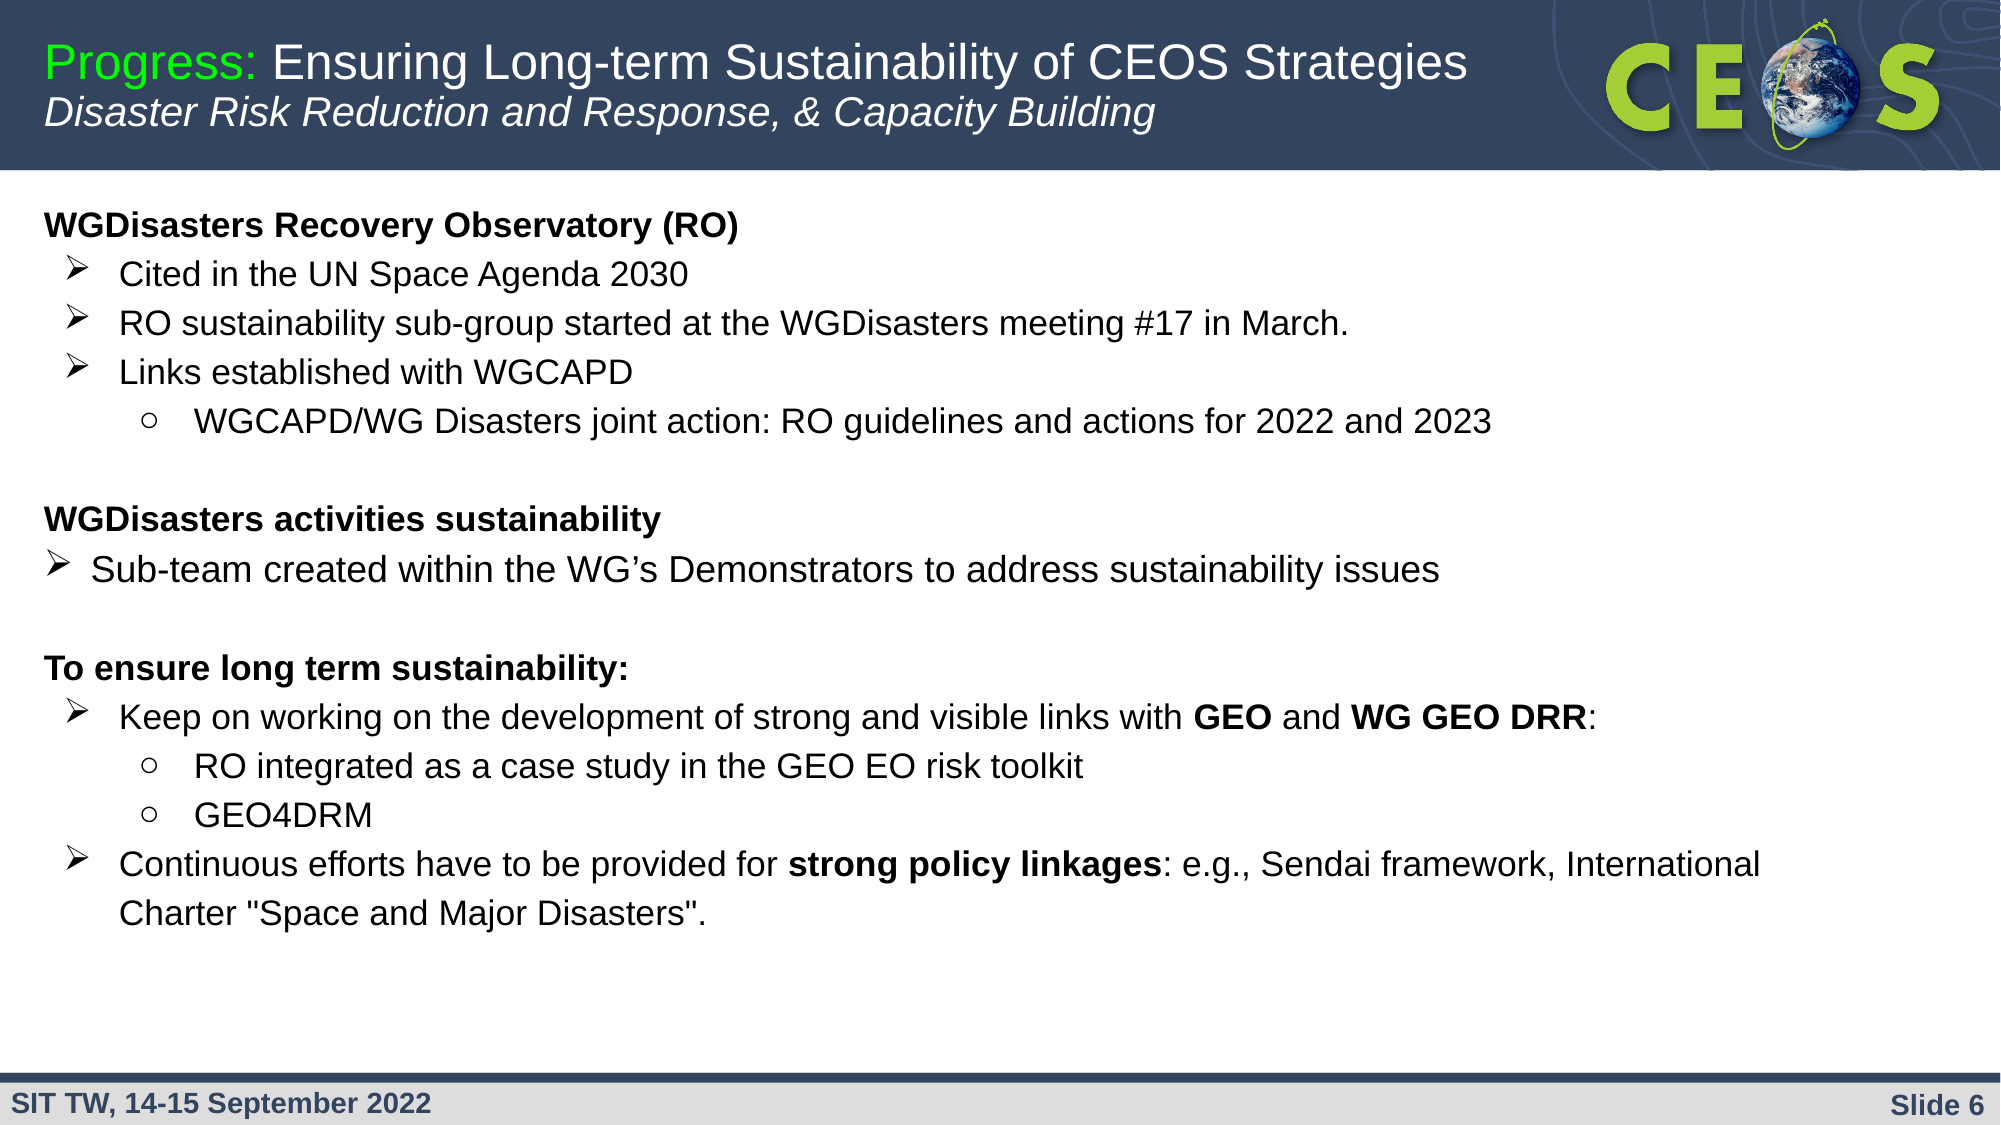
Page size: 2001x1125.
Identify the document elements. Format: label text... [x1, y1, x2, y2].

picture [1606, 18, 1939, 150]
text_box WGDisasters Recovery Observatory (RO) Cited in the UN Space Agenda 2030 RO sustainability sub-group started at the WGDisasters meeting #17 in March. Links established with WGCAPD WGCAPD/WG Disasters joint action: RO guidelines and actions for 2022 and 2023 WGDisasters activities sustainability Sub-team created within the WG’s Demonstrators to address sustainability issues To ensure long term sustainability: Keep on working on the development of strong and visible links with GEO and WG GEO DRR: RO integrated as a case study in the GEO EO risk toolkit GEO4DRM Continuous efforts have to be provided for strong policy linkages: e.g., Sendai framework, International Charter "Space and Major Disasters". [28, 180, 1879, 948]
title Progress: Ensuring Long-term Sustainability of CEOS Strategies Disaster Risk Reduction and Response, & Capacity Building [28, 28, 1569, 157]
